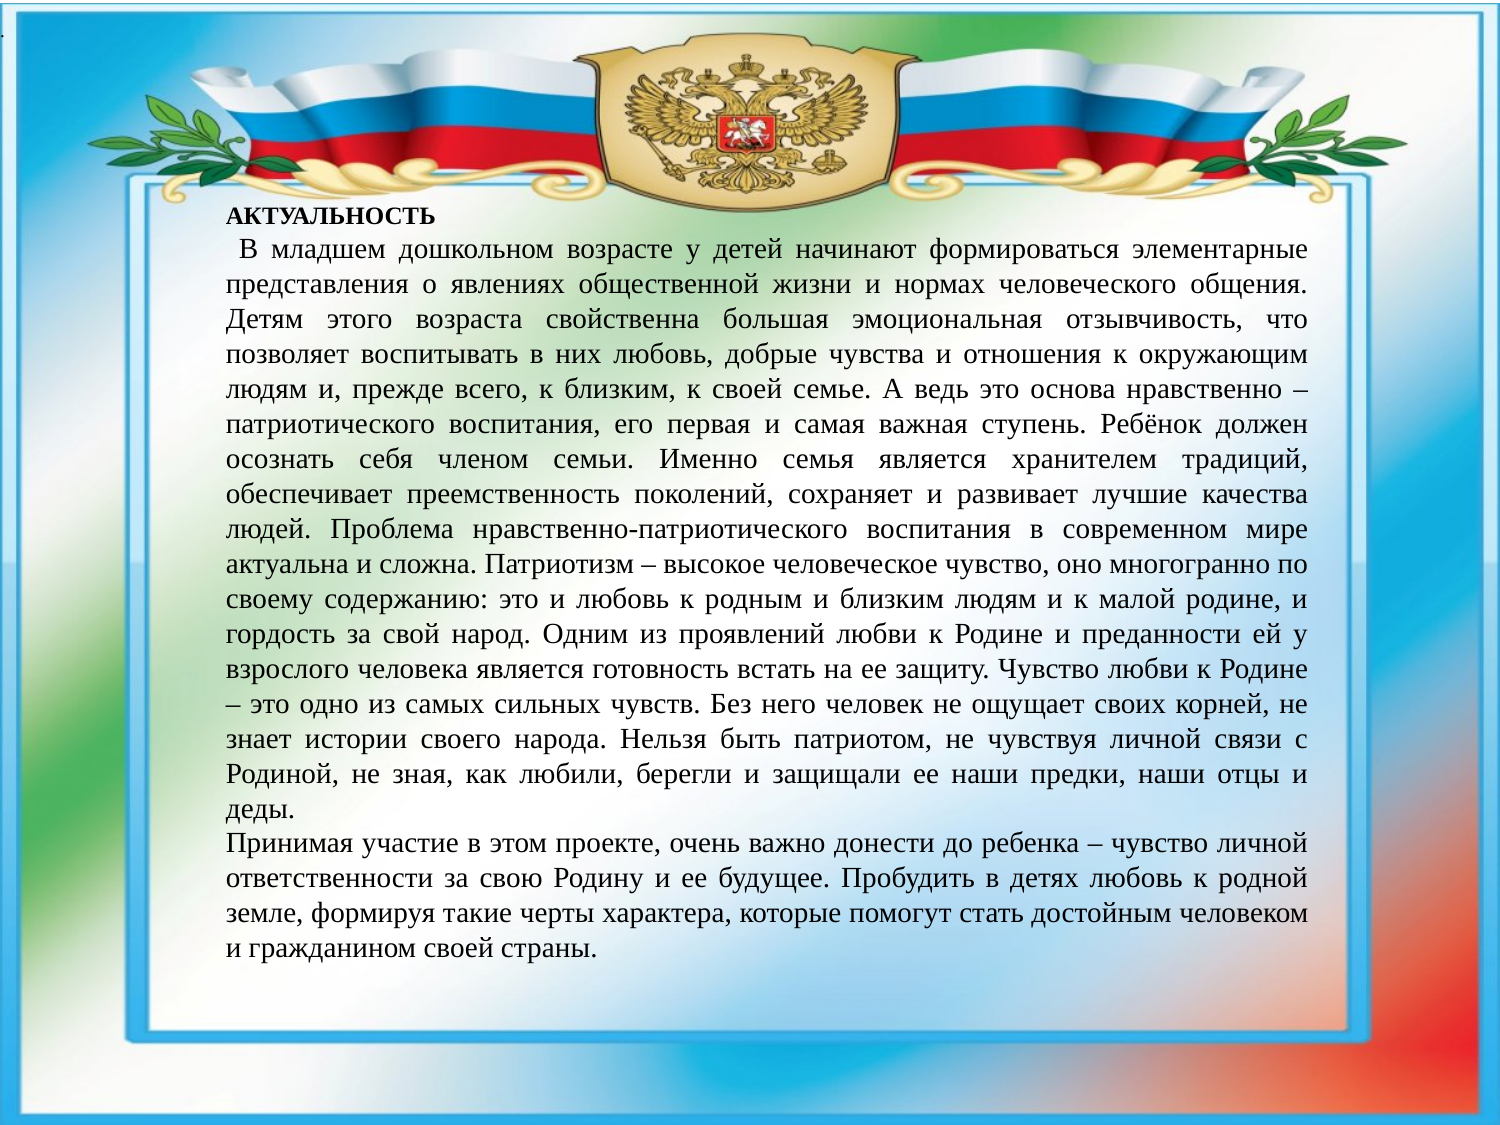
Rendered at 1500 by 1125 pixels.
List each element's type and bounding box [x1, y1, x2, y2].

list [0, 3, 1500, 1125]
